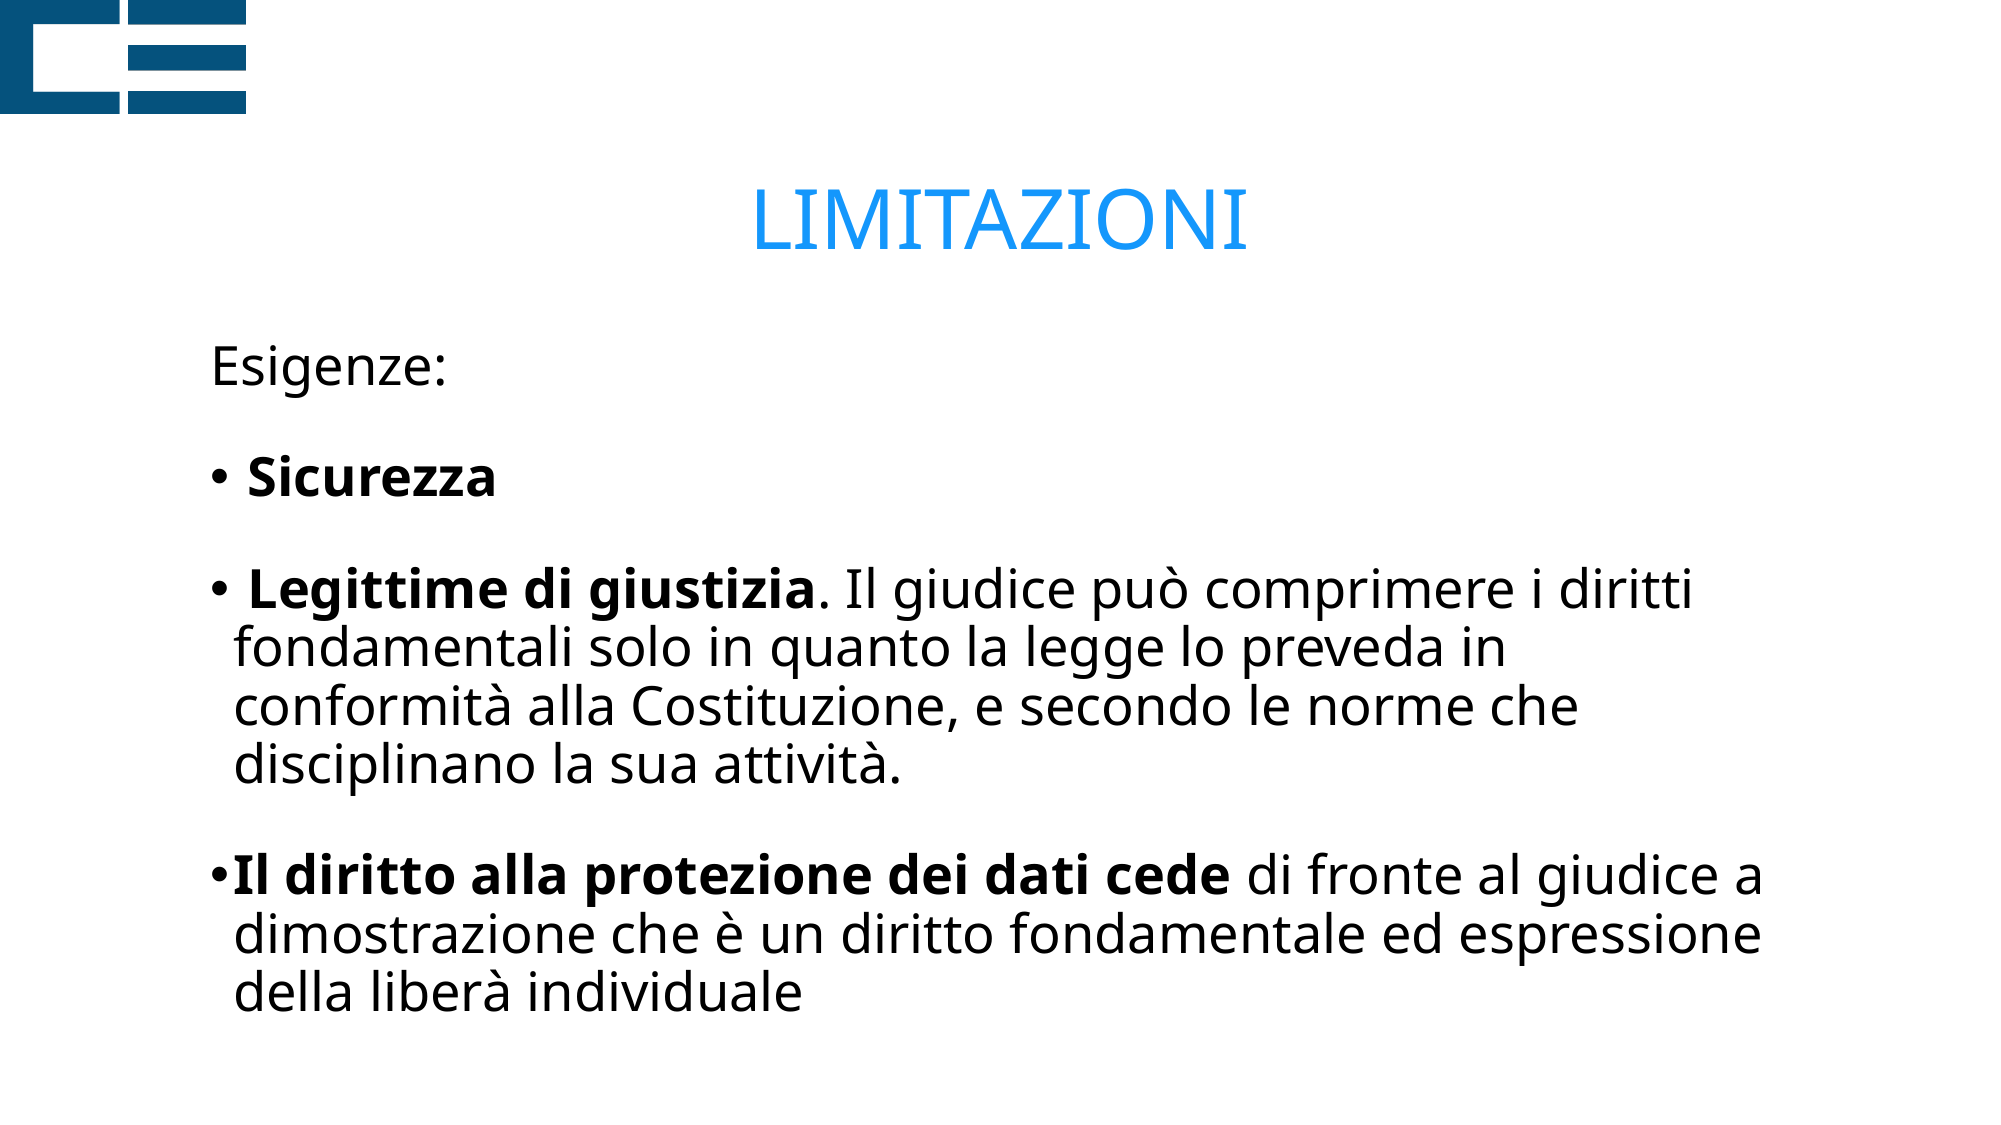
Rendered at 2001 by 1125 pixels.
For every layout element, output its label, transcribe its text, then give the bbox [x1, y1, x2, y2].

list Esigenze: Sicurezza Legittime di giustizia. Il giudice può comprimere i diritti fondamentali solo in quanto la legge lo preveda in conformità alla Costituzione, e secondo le norme che disciplinano la sua attività. Il diritto alla protezione dei dati cede di fronte al giudice a dimostrazione che è un diritto fondamentale ed espressione della liberà individuale [195, 331, 1805, 991]
picture [0, 0, 246, 114]
title LIMITAZIONI [137, 113, 1863, 332]
